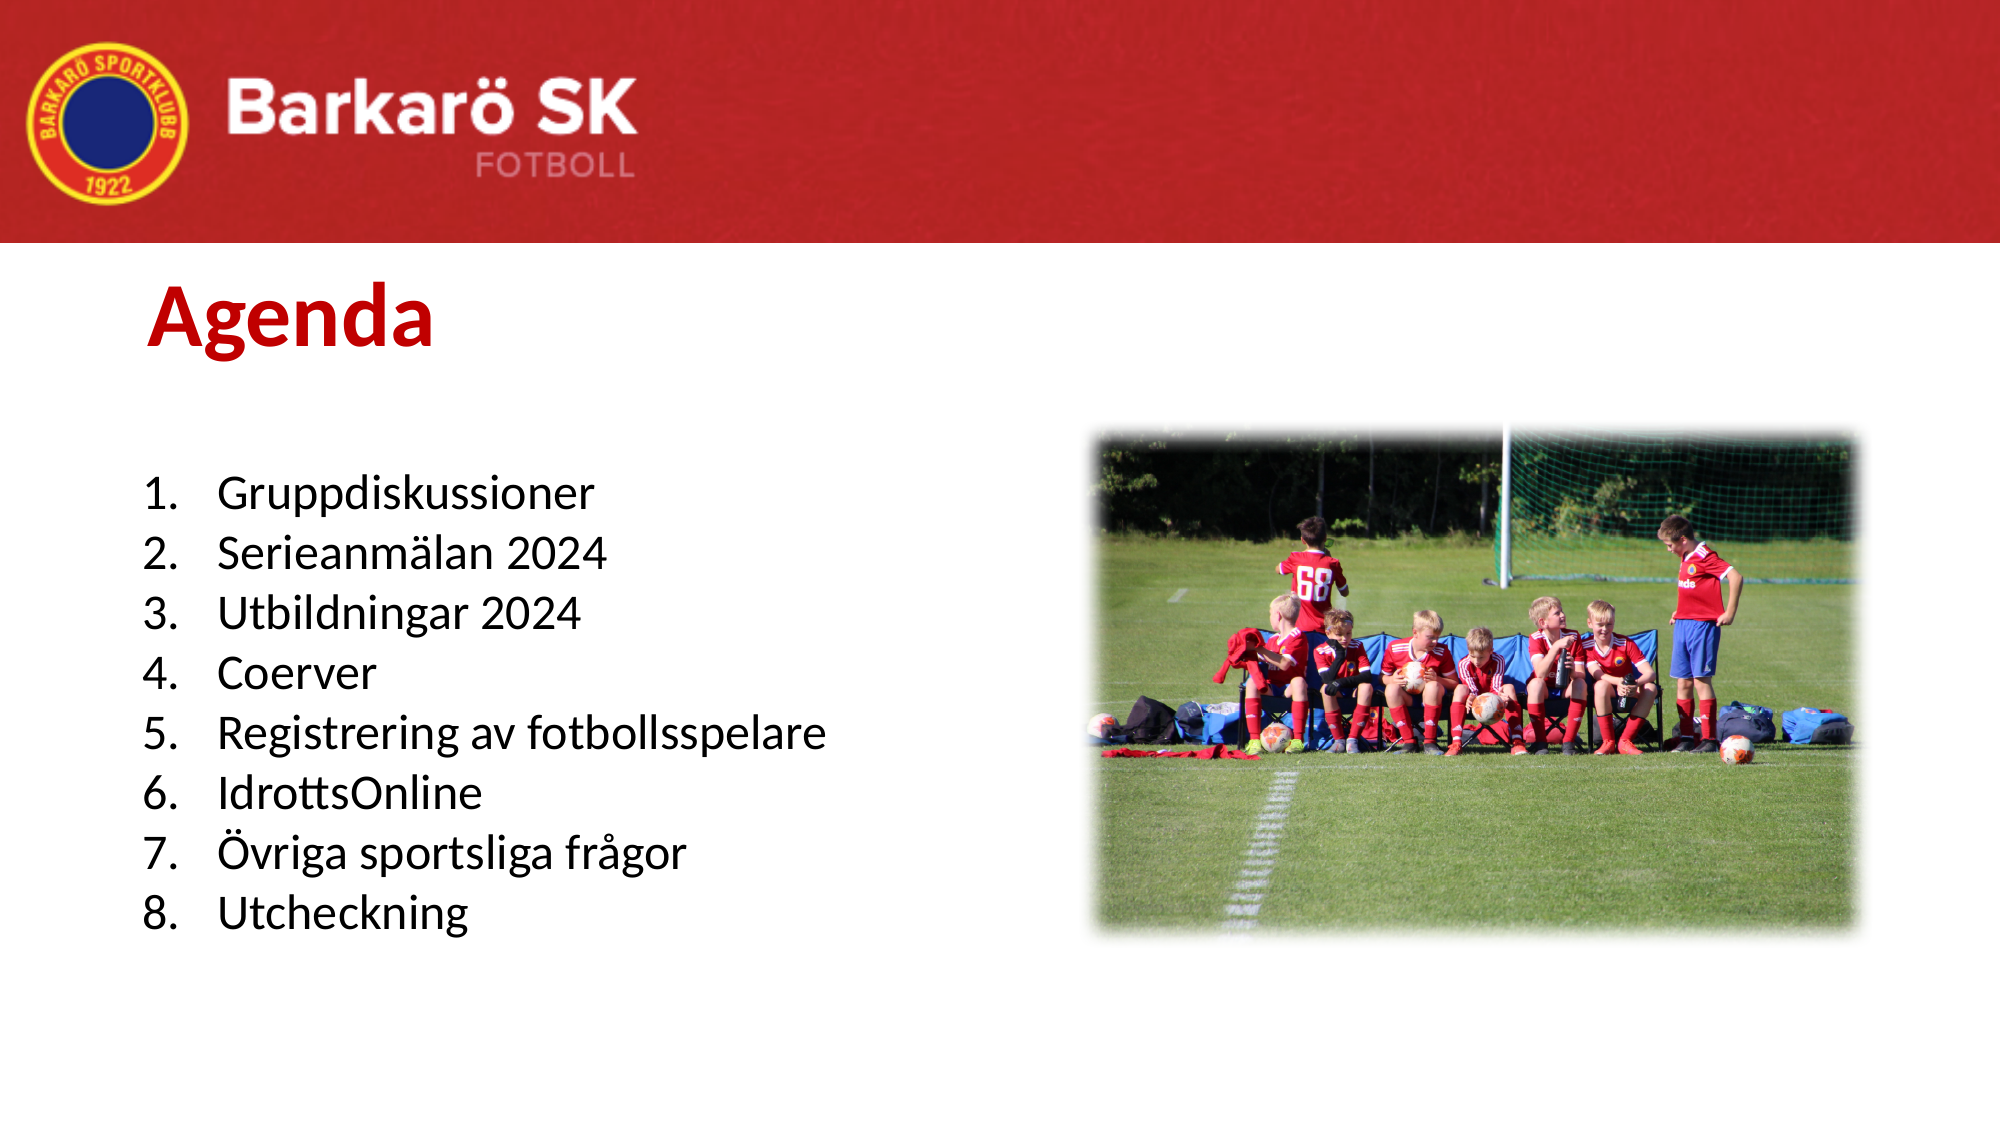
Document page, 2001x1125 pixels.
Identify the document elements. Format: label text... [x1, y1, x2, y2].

picture [1078, 419, 1873, 949]
text_box Agenda [132, 273, 1640, 390]
picture [0, 0, 2000, 243]
text_box Gruppdiskussioner Serieanmälan 2024 Utbildningar 2024 Coerver Registrering av fotbollsspelare IdrottsOnline Övriga sportsliga frågor Utcheckning [127, 392, 1156, 948]
